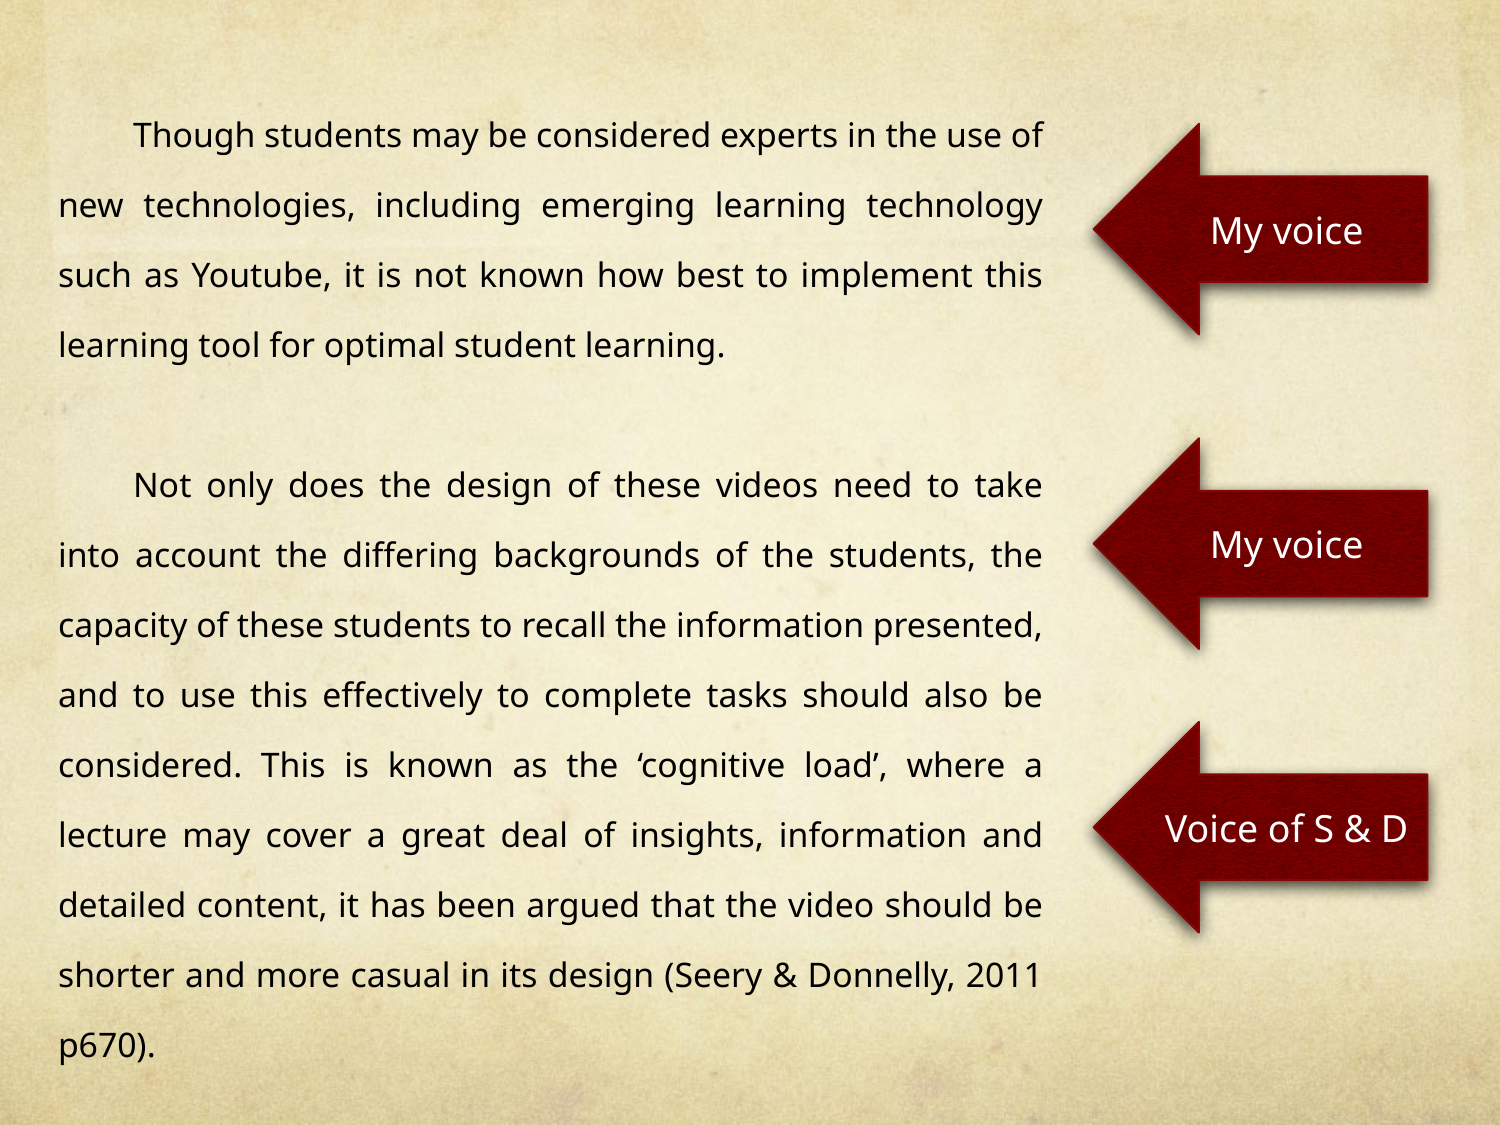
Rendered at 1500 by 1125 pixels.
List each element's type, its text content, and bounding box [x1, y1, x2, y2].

text_box My voice [1092, 122, 1429, 336]
text_box Though students may be considered experts in the use of new technologies, including emerging learning technology such as Youtube, it is not known how best to implement this learning tool for optimal student learning. Not only does the design of these videos need to take into account the differing backgrounds of the students, the capacity of these students to recall the information presented, and to use this effectively to complete tasks should also be considered. This is known as the ‘cognitive load’, where a lecture may cover a great deal of insights, information and detailed content, it has been argued that the video should be shorter and more casual in its design (Seery & Donnelly, 2011 p670). [43, 99, 1059, 1094]
text_box My voice [1092, 437, 1429, 650]
text_box Voice of S & D [1092, 720, 1429, 934]
picture [0, 0, 1500, 1125]
